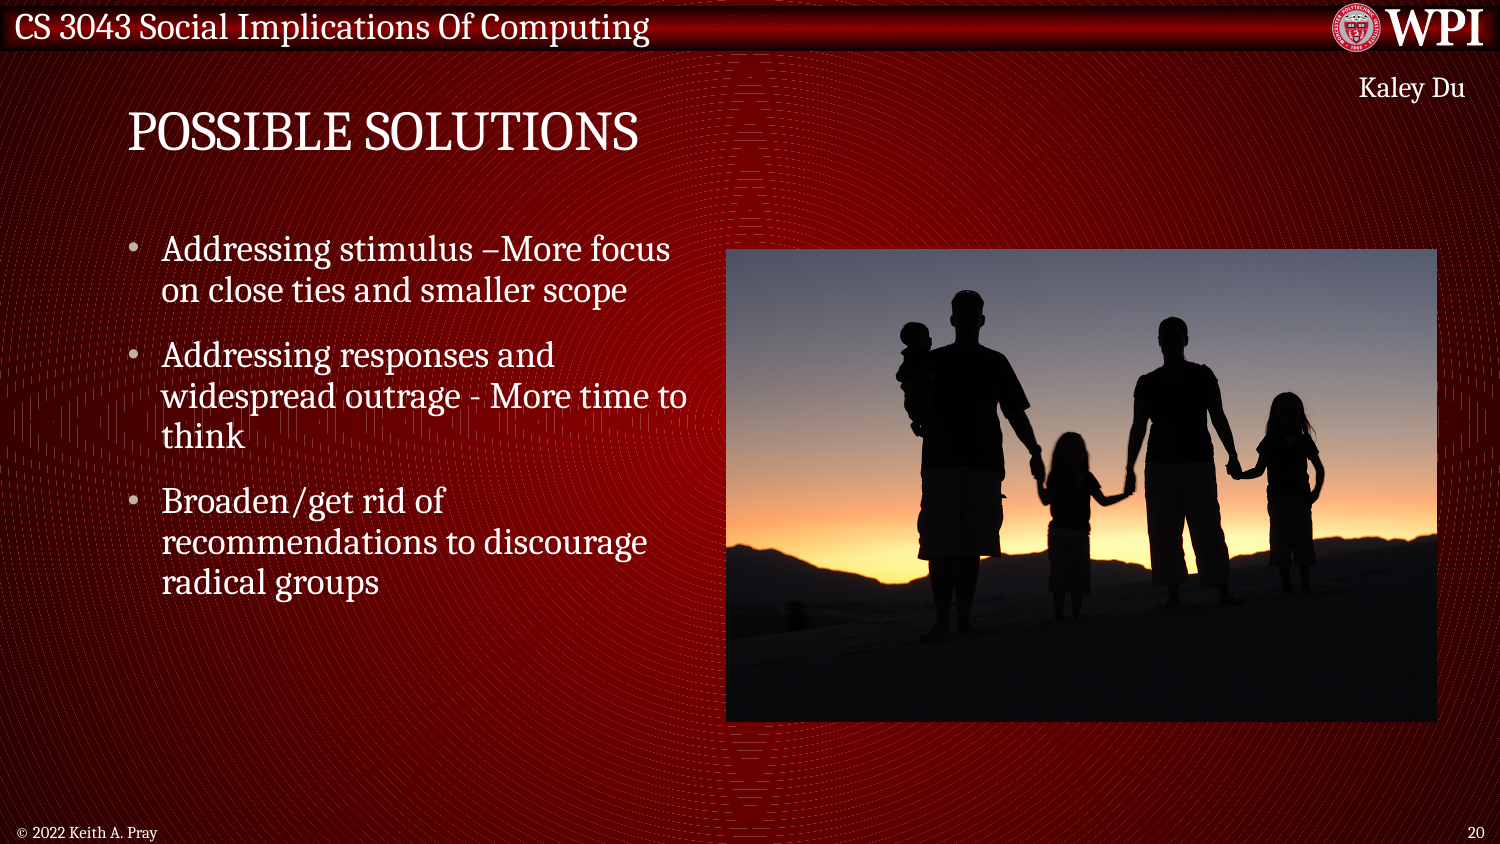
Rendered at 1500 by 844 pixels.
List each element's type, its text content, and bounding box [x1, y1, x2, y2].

picture [725, 249, 1437, 723]
picture [1332, 3, 1483, 52]
list Addressing stimulus –More focus on close ties and smaller scope Addressing responses and widespread outrage - More time to think Broaden/get rid of recommendations to discourage radical groups [112, 221, 725, 772]
text_box Kaley Du [1123, 61, 1481, 111]
title Possible solutions [112, 59, 1388, 210]
slide_number 20 [1397, 819, 1500, 844]
footer © 2022 Keith A. Pray [0, 819, 913, 844]
